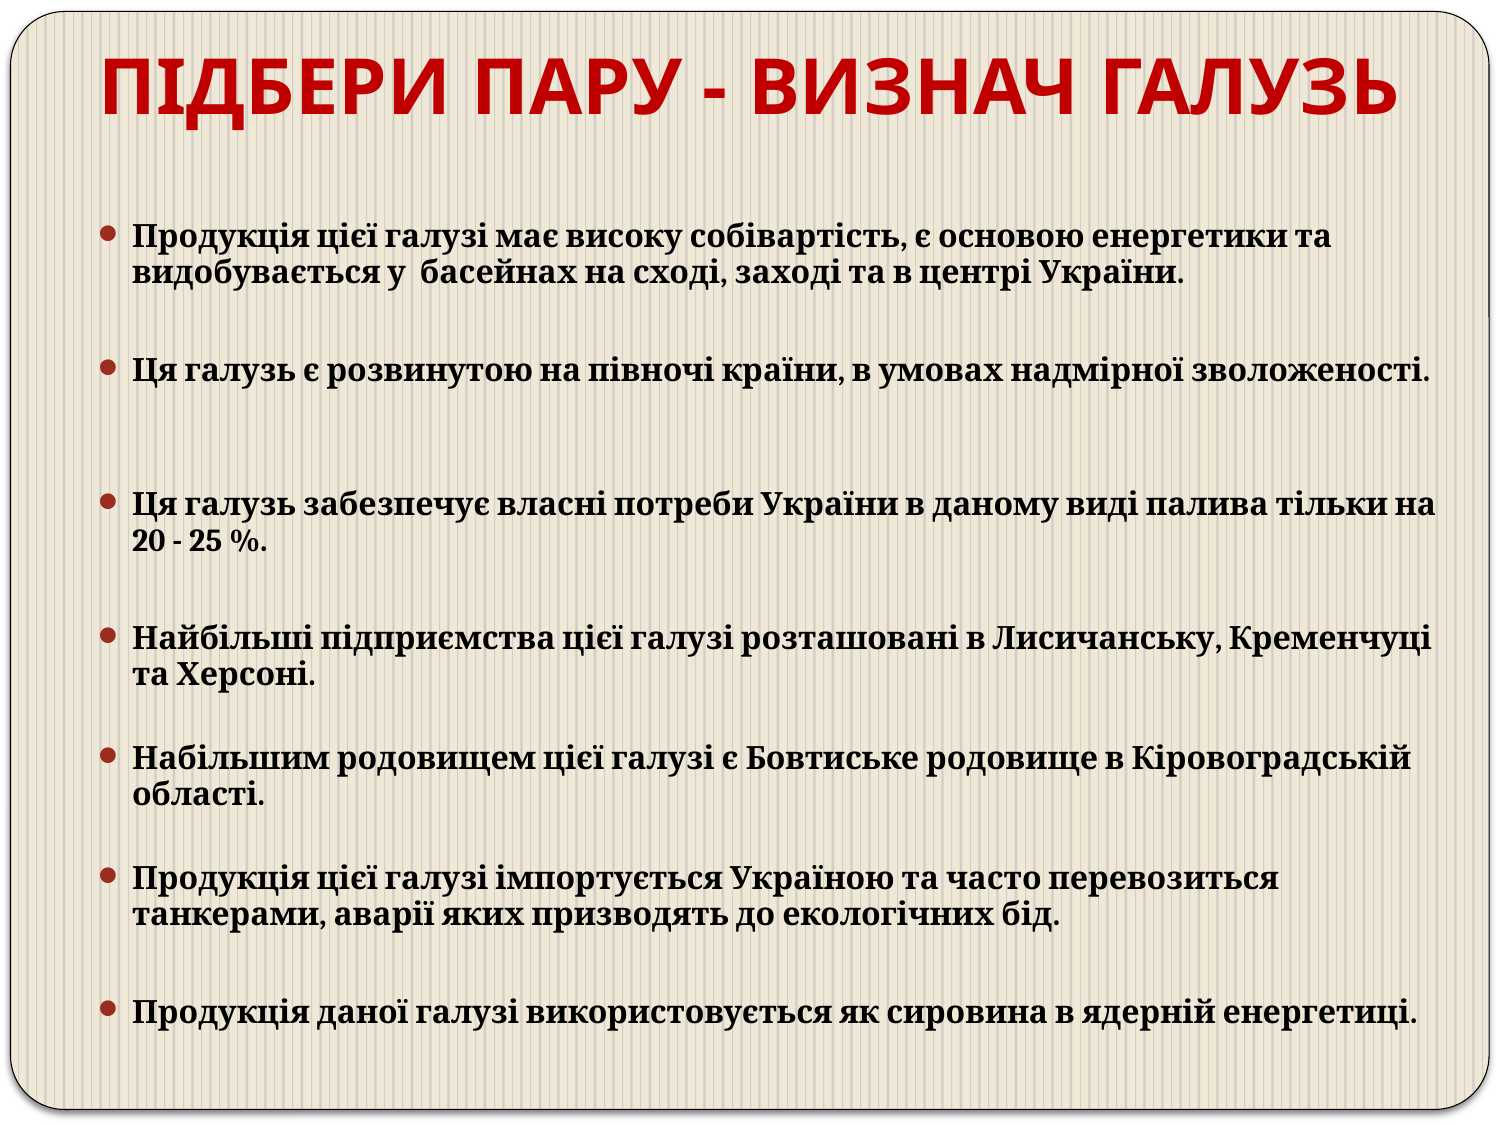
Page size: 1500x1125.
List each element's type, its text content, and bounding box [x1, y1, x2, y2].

list Продукція цієї галузі має високу собівартість, є основою енергетики та видобувається у басейнах на сході, заході та в центрі України. Ця галузь є розвинутою на півночі країни, в умовах надмірної зволоженості. Ця галузь забезпечує власні потреби України в даному виді палива тільки на 20 - 25 %. Найбільші підприємства цієї галузі розташовані в Лисичанську, Кременчуці та Херсоні. Набільшим родовищем цієї галузі є Бовтиське родовище в Кіровоградській області. Продукція цієї галузі імпортується Україною та часто перевозиться танкерами, аварії яких призводять до екологічних бід. Продукція даної галузі використовується як сировина в ядерній енергетиці. [35, 210, 1465, 1058]
title ПІДБЕРИ ПАРУ - ВИЗНАЧ ГАЛУЗЬ [70, 23, 1430, 153]
